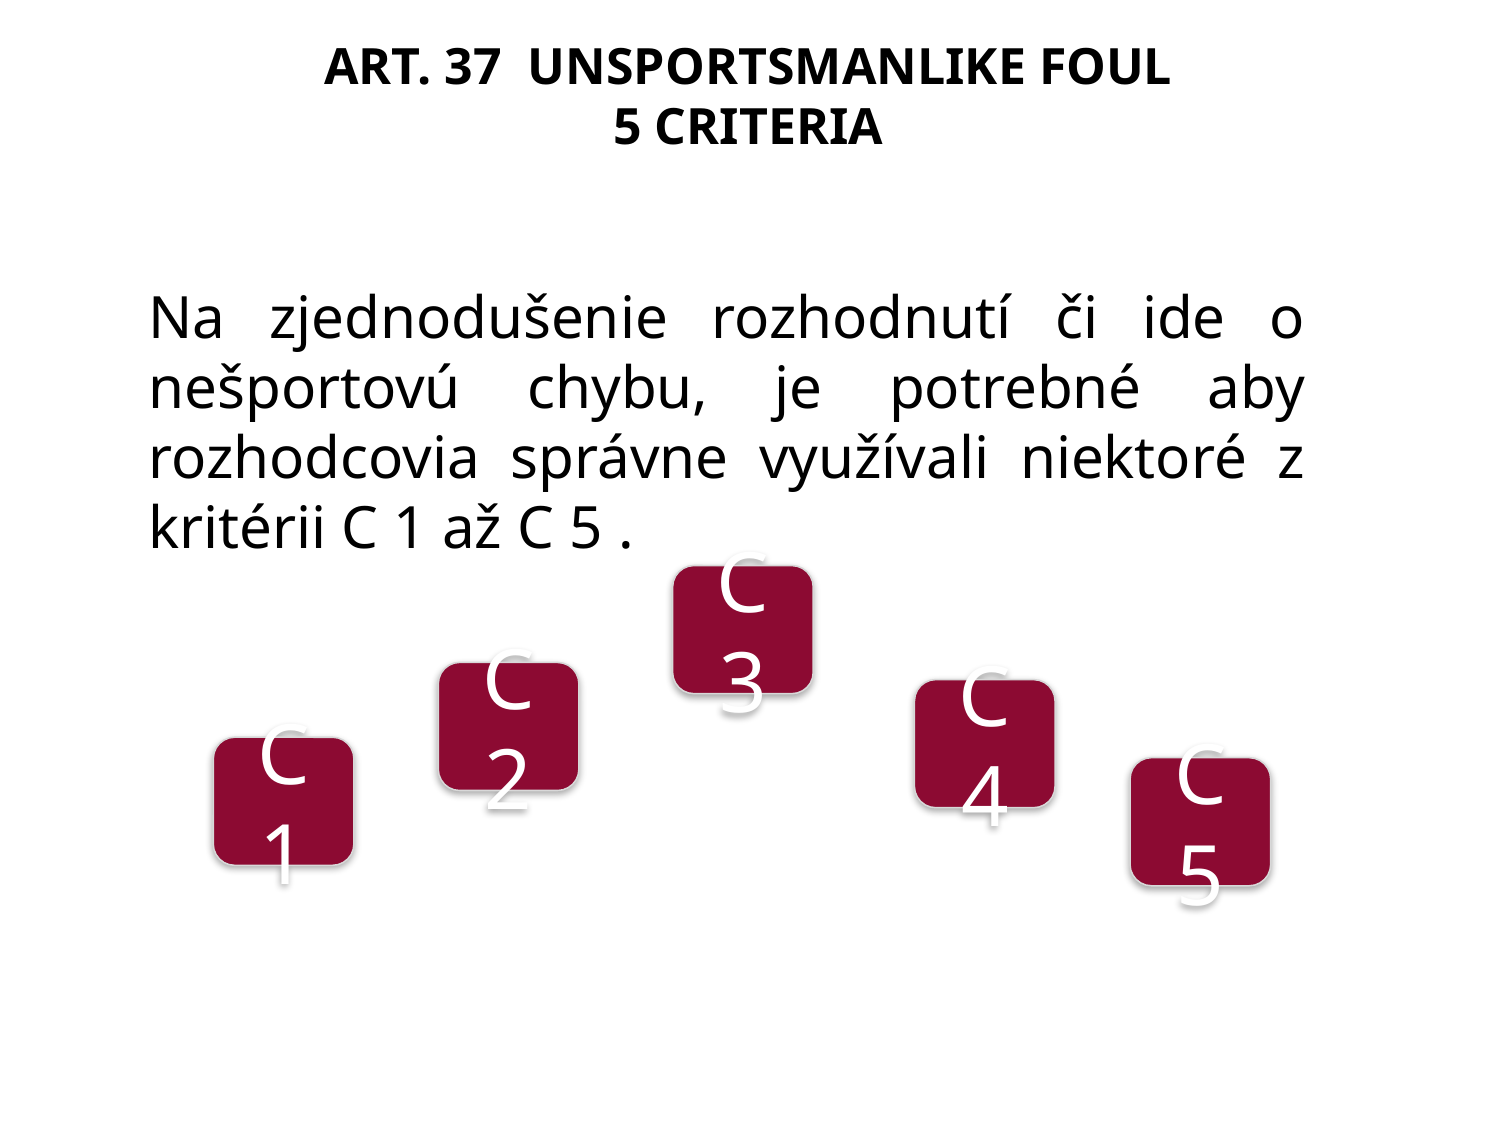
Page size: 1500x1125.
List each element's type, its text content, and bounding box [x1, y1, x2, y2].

title ART. 37 UNSPORTSMANLIKE FOUL 5 CRITERIA [44, 41, 1452, 147]
text_box C4 [913, 678, 1056, 809]
text_box C5 [1129, 756, 1272, 887]
text_box C1 [212, 736, 355, 867]
text_box C3 [671, 564, 815, 695]
list Na zjednodušenie rozhodnutí či ide o nešportovú chybu, je potrebné aby rozhodcovia správne využívali niektoré z kritérii C 1 až C 5 . [119, 273, 1321, 925]
text_box C2 [437, 661, 580, 792]
